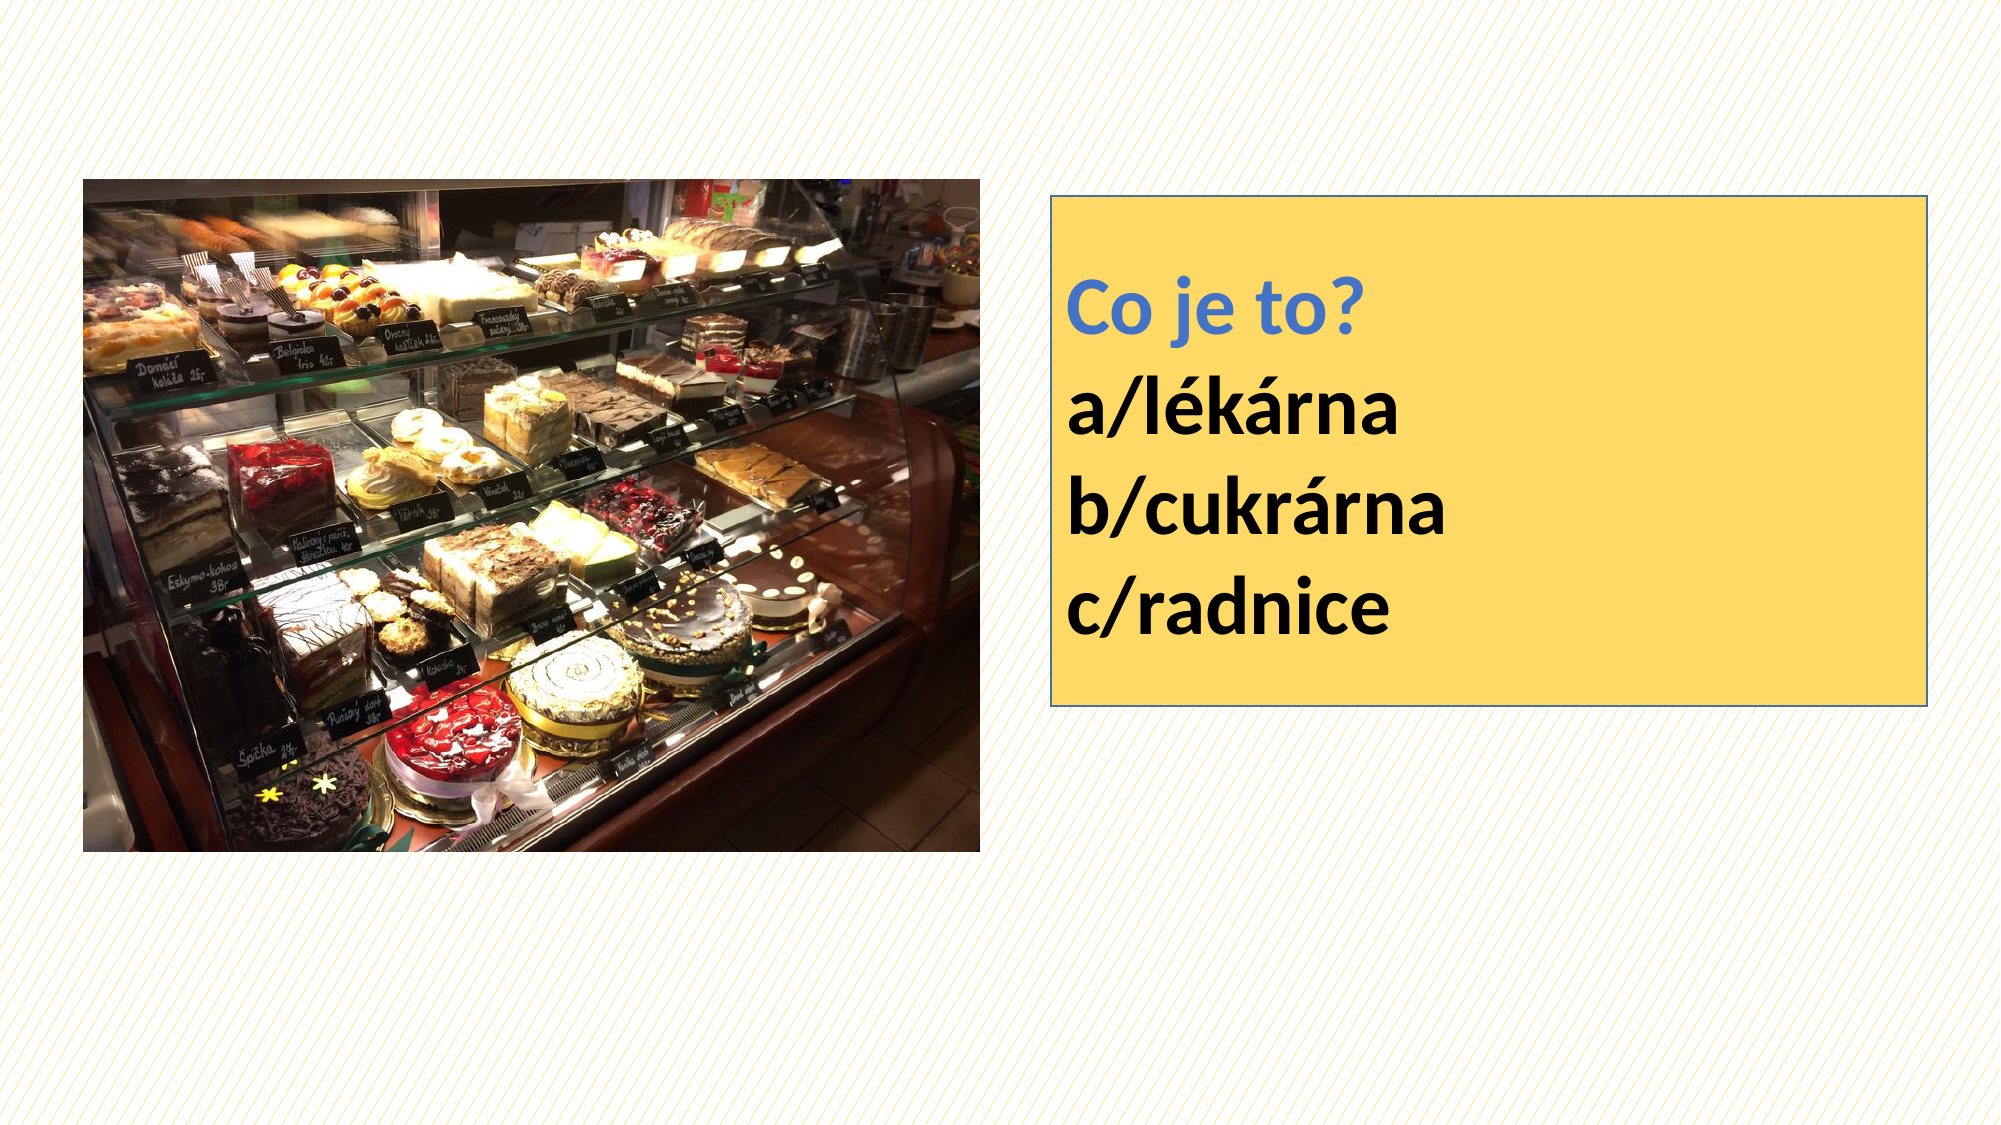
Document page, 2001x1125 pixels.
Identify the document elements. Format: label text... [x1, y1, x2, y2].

picture [83, 179, 980, 852]
text_box Co je to? a/lékárna b/cukrárna c/radnice [1050, 195, 1928, 707]
